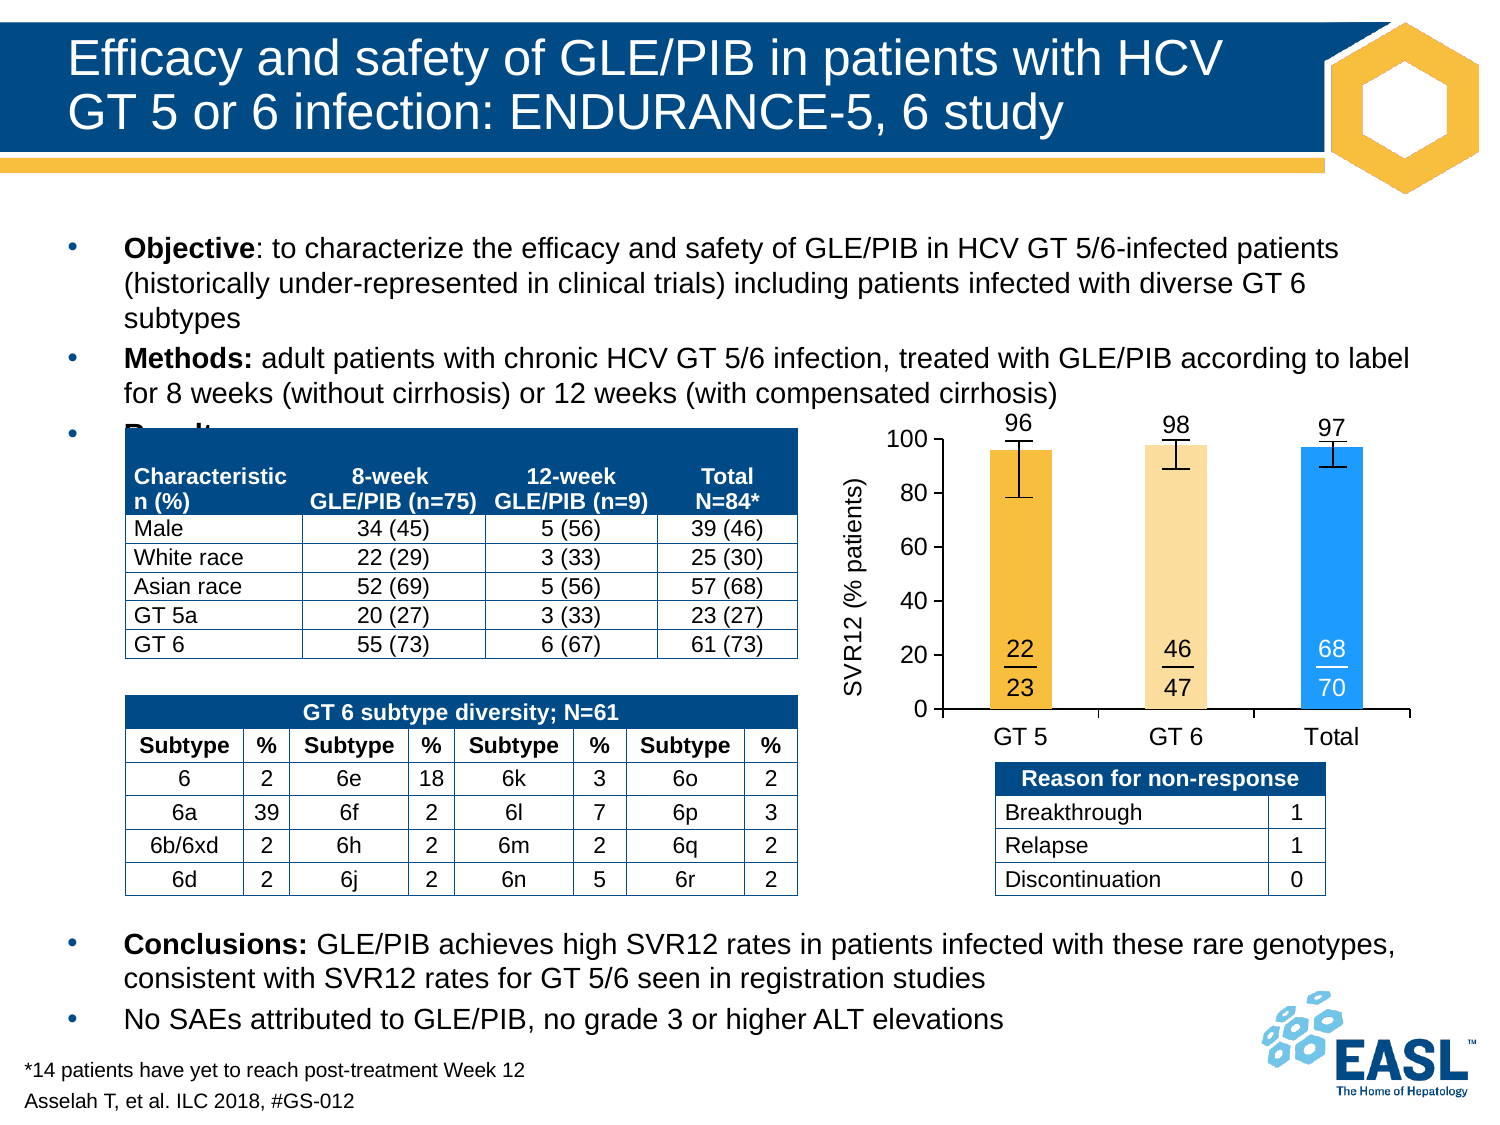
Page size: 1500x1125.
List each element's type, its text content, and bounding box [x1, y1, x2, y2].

table_cell Relapse [996, 829, 1268, 862]
table_cell Subtype [455, 729, 573, 762]
table_cell % [745, 729, 797, 762]
table_cell 61 (73) [658, 630, 797, 658]
table_cell 0 [1269, 863, 1325, 895]
table_header Characteristic n (%) [126, 429, 302, 514]
table_cell 2 [244, 830, 289, 862]
table_cell 6 [126, 763, 243, 795]
table_cell 6r [627, 863, 744, 895]
table_cell White race [126, 544, 302, 572]
text_box Conclusions: GLE/PIB achieves high SVR12 rates in patients infected with these rare genotypes, consistent with SVR12 rates for GT 5/6 seen in registration studies No SAEs attributed to GLE/PIB, no grade 3 or higher ALT elevations [52, 917, 1448, 1044]
table_cell 6 (67) [486, 630, 657, 658]
table_cell 6k [455, 763, 573, 795]
list Objective: to characterize the efficacy and safety of GLE/PIB in HCV GT 5/6-infected patients (historically under-represented in clinical trials) including patients infected with diverse GT 6 subtypes Methods: adult patients with chronic HCV GT 5/6 infection, treated with GLE/PIB according to label for 8 weeks (without cirrhosis) or 12 weeks (with compensated cirrhosis) Results: [52, 221, 1448, 875]
table_cell Male [126, 515, 302, 543]
table_cell 2 [244, 863, 289, 895]
table_cell 2 [244, 763, 289, 795]
table_cell 3 (33) [486, 544, 657, 572]
table_cell 34 (45) [303, 515, 485, 543]
table_cell 2 [745, 863, 797, 895]
table_cell 55 (73) [303, 630, 485, 658]
table_cell 6l [455, 796, 573, 829]
table_cell 2 [409, 796, 454, 829]
table_cell 5 (56) [486, 573, 657, 600]
table_cell 2 [409, 830, 454, 862]
table_cell GT 6 [126, 630, 302, 658]
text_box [1302, 625, 1362, 710]
table_cell 6d [126, 863, 243, 895]
table_cell 6m [455, 830, 573, 862]
table_cell 18 [409, 763, 454, 795]
table_cell 6b/6xd [126, 830, 243, 862]
table_header 8-week GLE/PIB (n=75) [303, 429, 485, 514]
table_header GT 6 subtype diversity; N=61 [126, 696, 797, 728]
table_cell 57 (68) [658, 573, 797, 600]
table_cell % [409, 729, 454, 762]
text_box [1148, 625, 1208, 710]
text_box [1004, 440, 1034, 498]
title Efficacy and safety of GLE/PIB in patients with HCV GT 5 or 6 infection: ENDURANCE-5, 6 study [52, 23, 1306, 150]
table_cell Breakthrough [996, 796, 1268, 828]
table_cell 2 [745, 830, 797, 862]
table_cell 1 [1269, 796, 1325, 828]
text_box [1161, 439, 1191, 470]
table_cell 39 [244, 796, 289, 829]
table_cell 2 [574, 830, 626, 862]
table_cell % [244, 729, 289, 762]
table_cell Subtype [126, 729, 243, 762]
table_cell Subtype [290, 729, 408, 762]
table_cell 6f [290, 796, 408, 829]
table_header Total N=84* [658, 429, 797, 514]
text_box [1318, 441, 1348, 468]
table_cell 6p [627, 796, 744, 829]
table_cell 5 [574, 863, 626, 895]
table_cell 25 (30) [658, 544, 797, 572]
picture [0, 22, 1479, 194]
table_cell 2 [745, 763, 797, 795]
table_cell 23 (27) [658, 601, 797, 629]
table_cell 1 [1269, 829, 1325, 862]
table_cell 6o [627, 763, 744, 795]
table_cell Subtype [627, 729, 744, 762]
table_header 12-week GLE/PIB (n=9) [486, 429, 657, 514]
list *14 patients have yet to reach post-treatment Week 12 Asselah T, et al. ILC 2018, #GS-012 [0, 1062, 1235, 1125]
table_cell Asian race [126, 573, 302, 600]
table_cell Discontinuation [996, 863, 1268, 895]
table_cell 3 (33) [486, 601, 657, 629]
table_cell 6h [290, 830, 408, 862]
table_cell 20 (27) [303, 601, 485, 629]
table_cell 6e [290, 763, 408, 795]
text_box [991, 625, 1050, 710]
table_cell 6n [455, 863, 573, 895]
table_cell 3 [745, 796, 797, 829]
table_cell % [574, 729, 626, 762]
table_cell 3 [574, 763, 626, 795]
table_cell 6a [126, 796, 243, 829]
table_cell GT 5a [126, 601, 302, 629]
table_cell 22 (29) [303, 544, 485, 572]
table_cell 52 (69) [303, 573, 485, 600]
table_cell 7 [574, 796, 626, 829]
chart [818, 379, 1434, 777]
picture [1257, 987, 1479, 1100]
table_cell 2 [409, 863, 454, 895]
table_cell 5 (56) [486, 515, 657, 543]
table_cell 6q [627, 830, 744, 862]
table_cell 39 (46) [658, 515, 797, 543]
table_cell 6j [290, 863, 408, 895]
table_header Reason for non-response [996, 785, 1325, 795]
